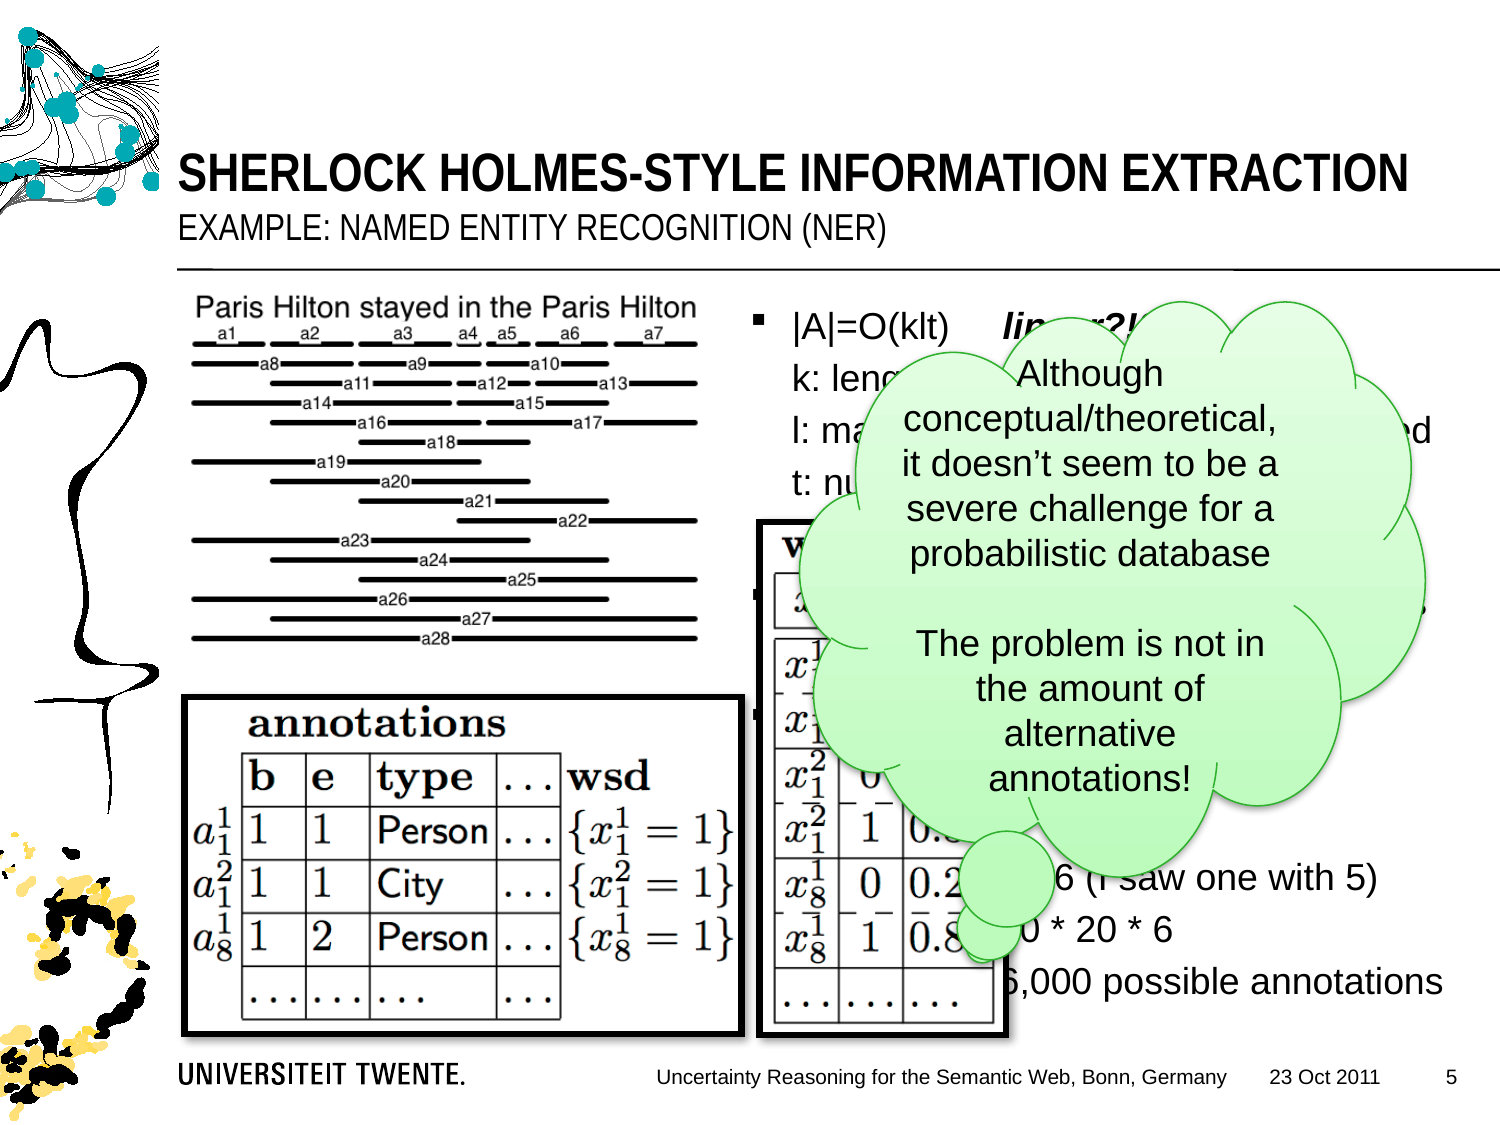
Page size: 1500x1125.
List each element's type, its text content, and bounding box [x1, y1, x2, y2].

picture [0, 0, 159, 1125]
picture [187, 287, 701, 651]
text_box Although conceptual/theoretical, it doesn’t seem to be a severe challenge for a probabilistic database The problem is not in the amount of alternative annotations! [811, 301, 1427, 956]
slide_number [1243, 1049, 1395, 1125]
list example: Named entity recognition (NEr) [177, 200, 1454, 249]
picture [762, 524, 1004, 1033]
slide_number 5 [1395, 1049, 1458, 1125]
list sherlock holmes-style information extraction [177, 81, 1454, 200]
footer Uncertainty Reasoning for the Semantic Web, Bonn, Germany [580, 1049, 1243, 1125]
picture [187, 699, 739, 1032]
list |A|=O(klt) linear?!? k: length of string l: maximum length phrases considered t: number of entity types Here: 28 * 3 = 84 possible annotations URSW call for papers about 1300 words say 20 types say max length 6 (I saw one with 5) = roughly 1300 * 20 * 6 = roughly 156,000 possible annotations [749, 287, 1463, 1038]
